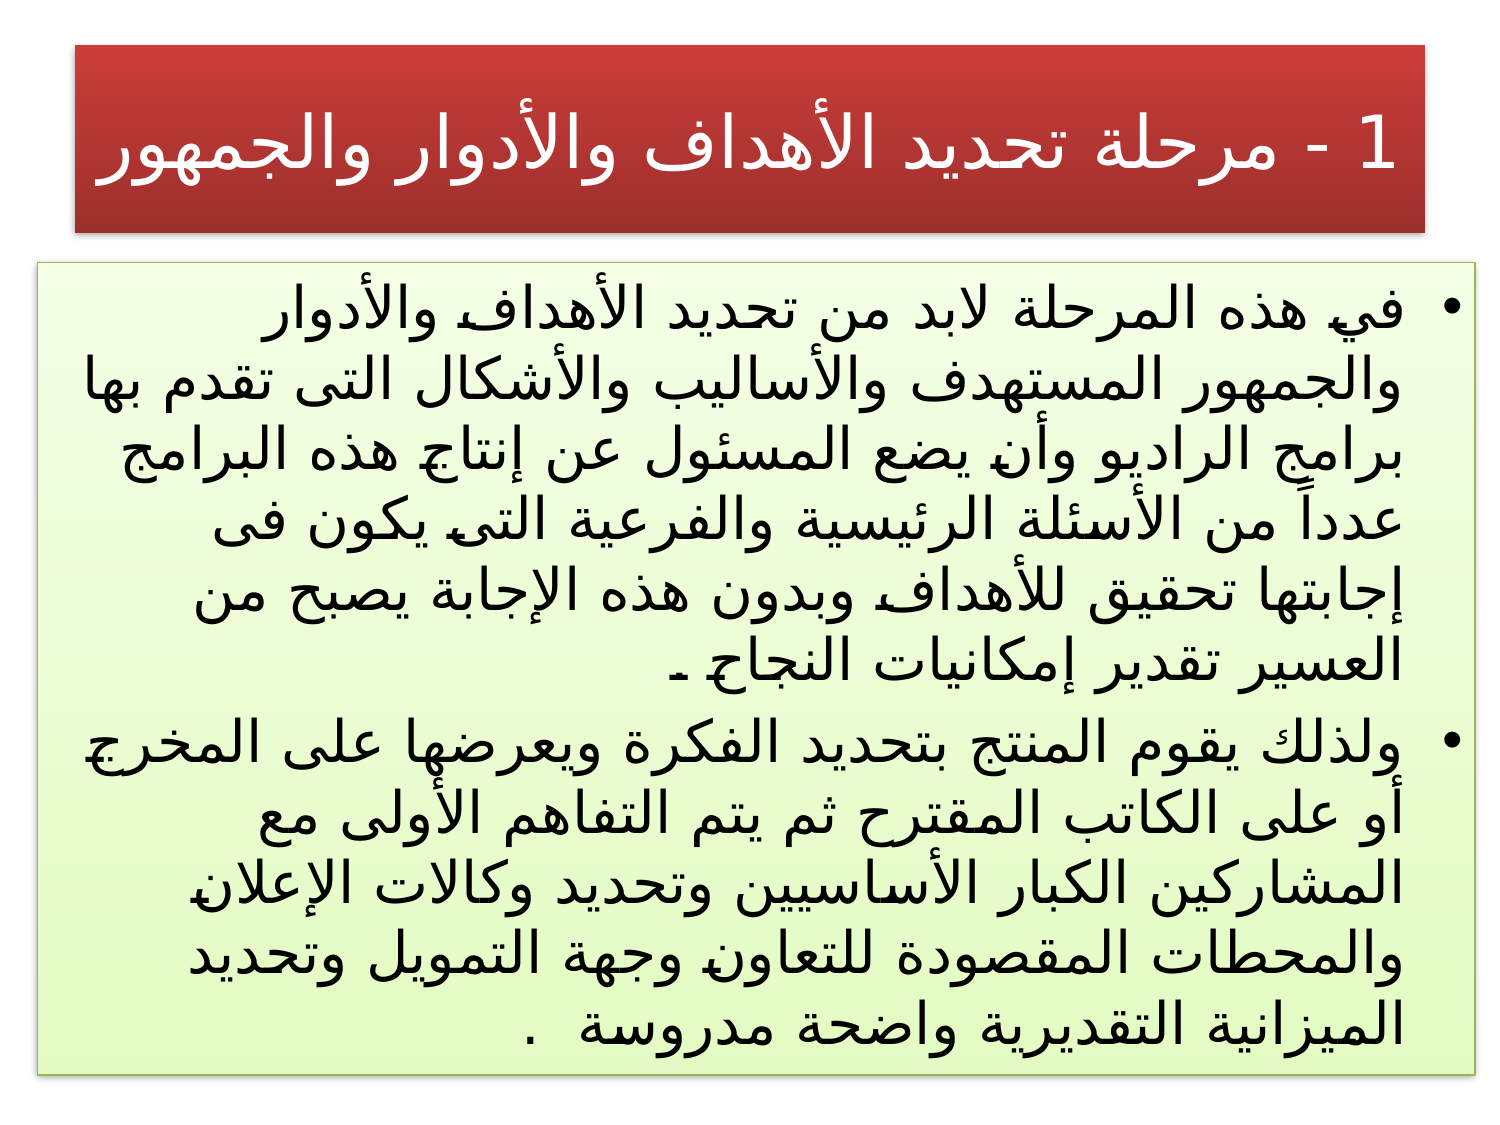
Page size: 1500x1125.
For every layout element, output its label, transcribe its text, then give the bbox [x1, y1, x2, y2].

title 1 - مرحلة تحديد الأهداف والأدوار والجمهور [75, 45, 1425, 233]
list في هذه المرحلة لابد من تحديد الأهداف والأدوار والجمهور المستهدف والأساليب والأشكال التى تقدم بها برامج الراديو وأن يضع المسئول عن إنتاج هذه البرامج عدداً من الأسئلة الرئيسية والفرعية التى يكون فى إجابتها تحقيق للأهداف وبدون هذه الإجابة يصبح من العسير تقدير إمكانيات النجاح . ولذلك يقوم المنتج بتحديد الفكرة ويعرضها على المخرج أو على الكاتب المقترح ثم يتم التفاهم الأولى مع المشاركين الكبار الأساسيين وتحديد وكالات الإعلان والمحطات المقصودة للتعاون وجهة التمويل وتحديد الميزانية التقديرية واضحة مدروسة . [37, 262, 1476, 1076]
